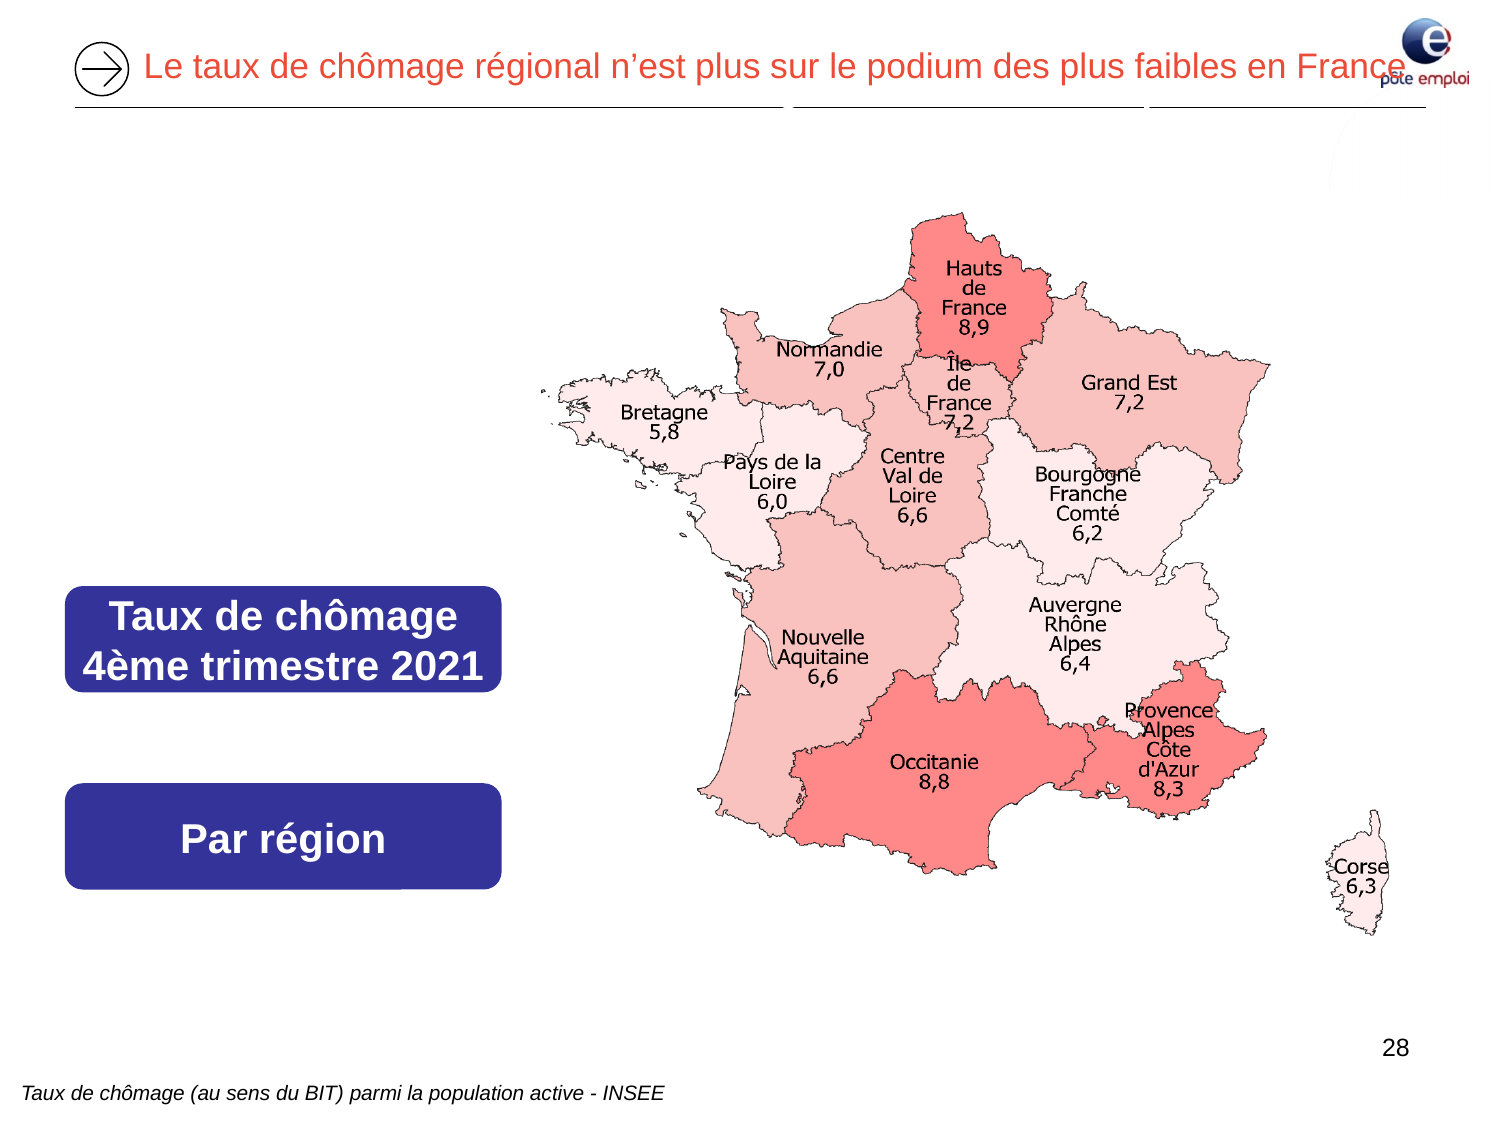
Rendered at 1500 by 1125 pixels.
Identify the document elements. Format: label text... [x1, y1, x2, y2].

text_box Par région [64, 783, 502, 890]
picture [540, 206, 1399, 953]
picture [1381, 18, 1469, 41]
text_box Le taux de chômage régional n’est plus sur le podium des plus faibles en France [141, 41, 1478, 86]
slide_number 28 [1074, 1024, 1425, 1072]
text_box Taux de chômage (au sens du BIT) parmi la population active - INSEE [5, 1072, 1449, 1113]
text_box Taux de chômage 4ème trimestre 2021 [64, 586, 502, 693]
text_box Taux de chômage en France métropolitaine et par région (%) [477, 86, 1357, 249]
picture [1357, 73, 1495, 204]
